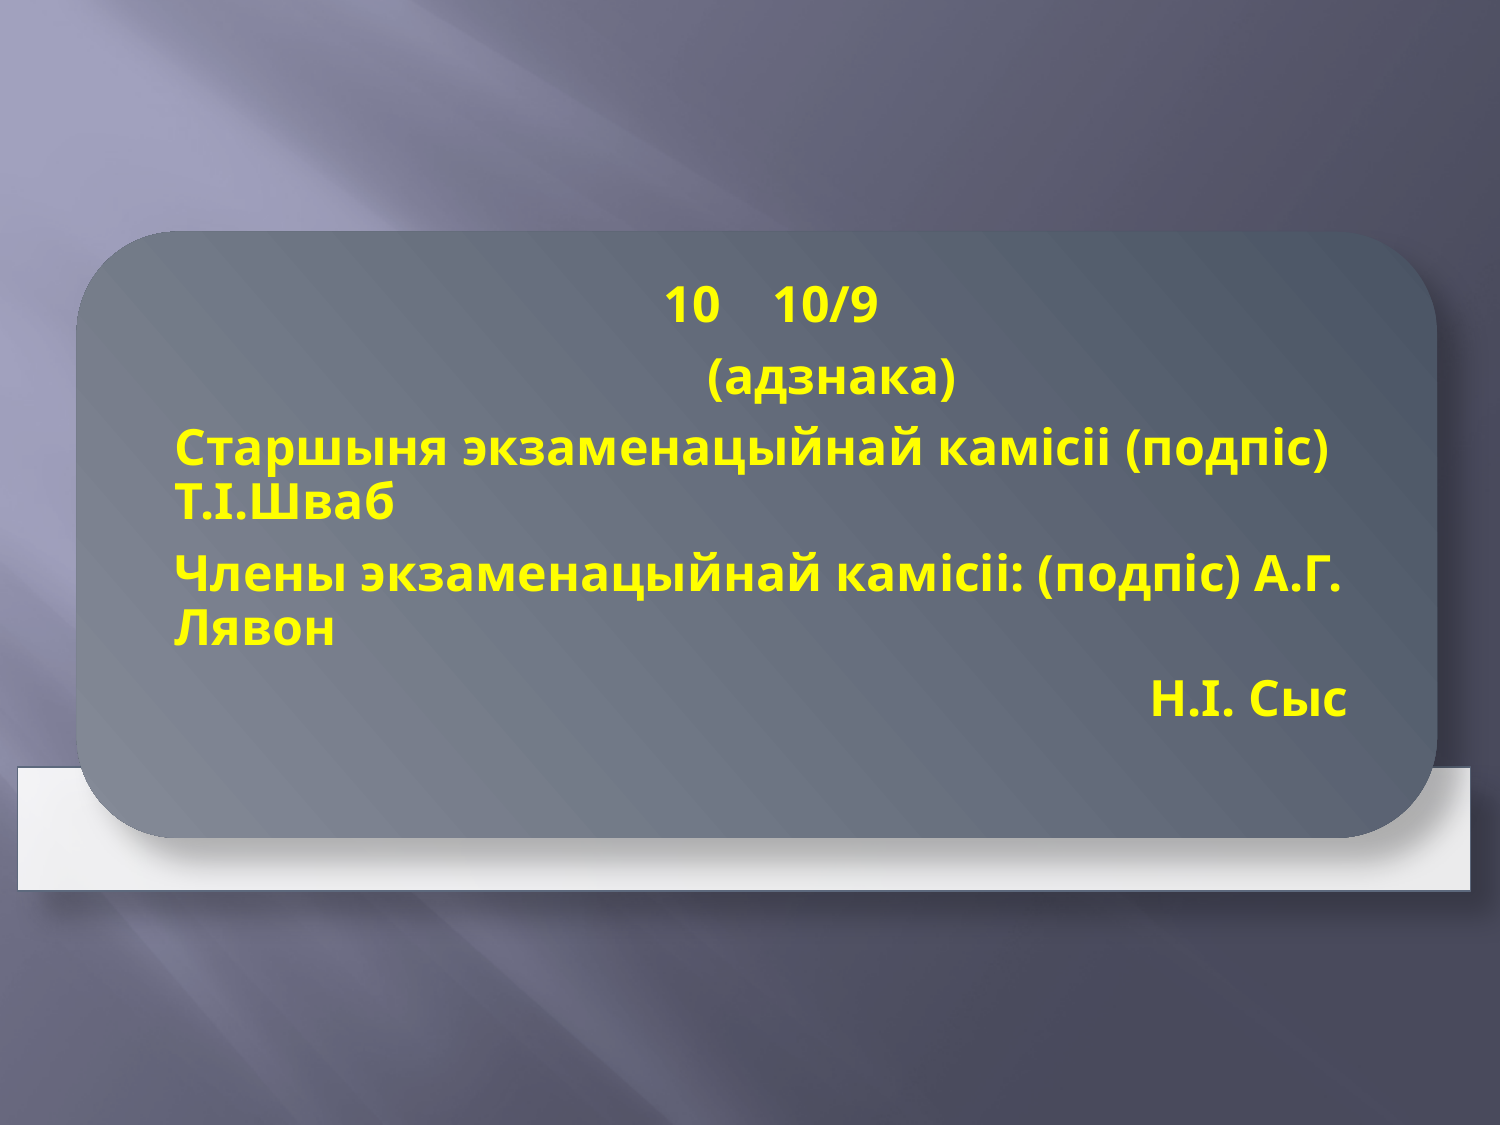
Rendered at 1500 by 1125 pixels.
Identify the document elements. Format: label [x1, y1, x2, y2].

text_box [17, 228, 1471, 897]
